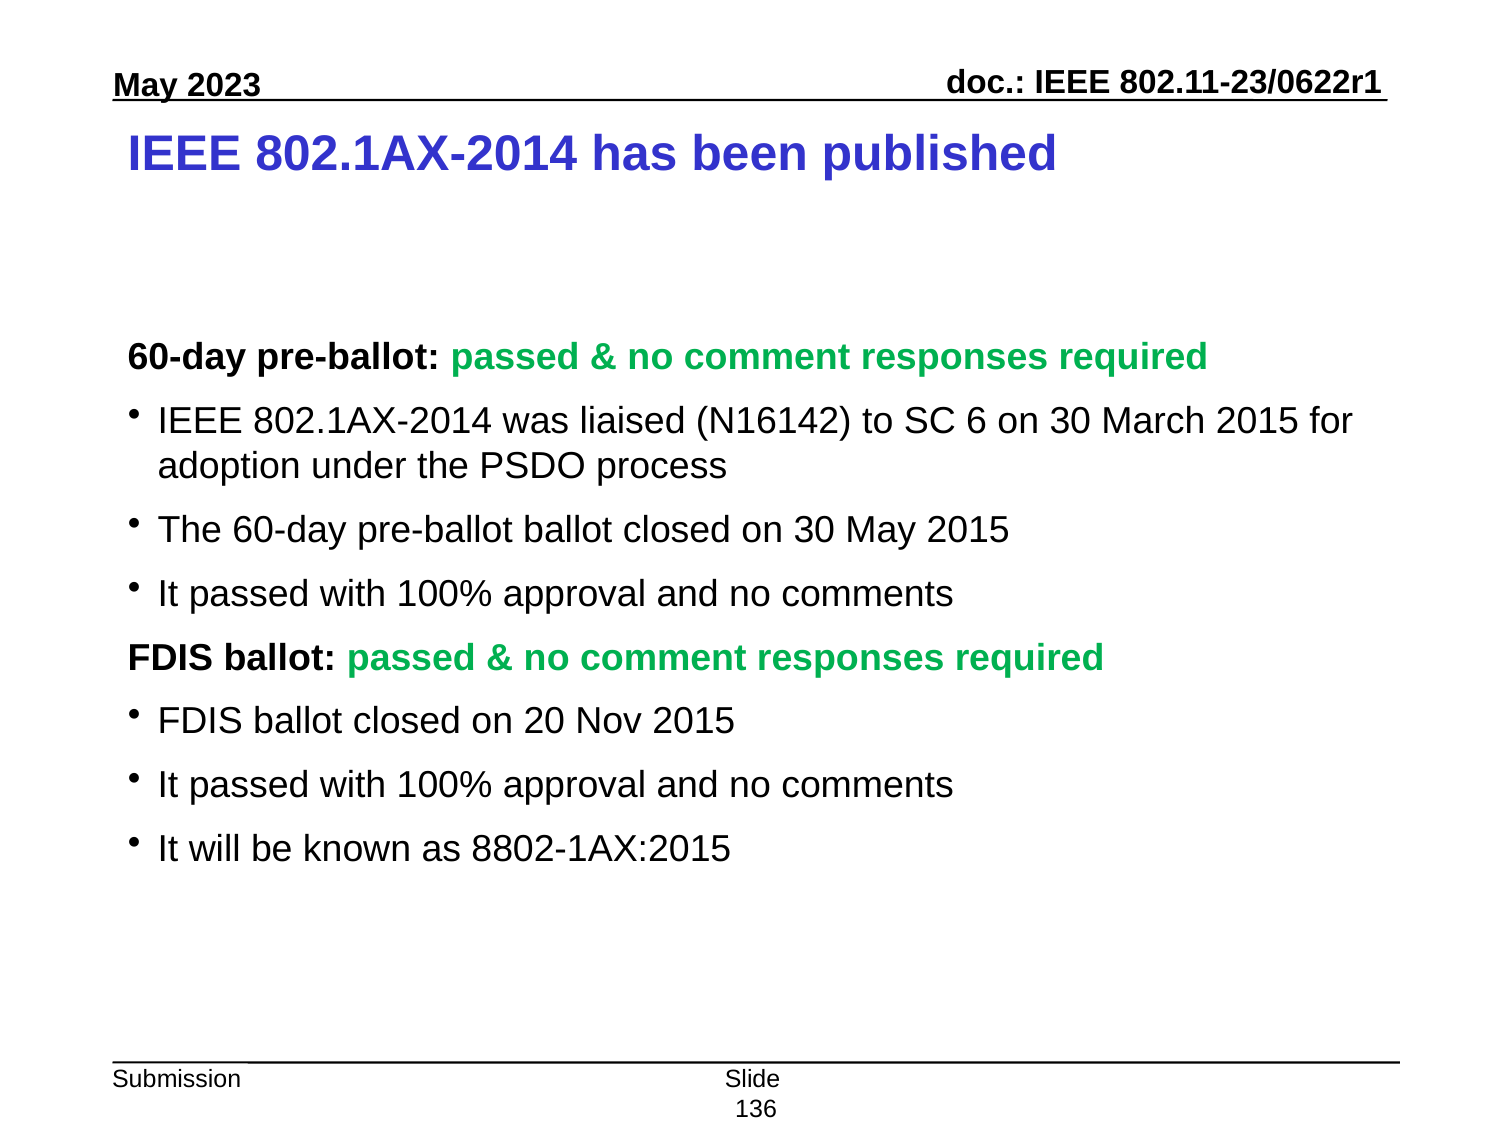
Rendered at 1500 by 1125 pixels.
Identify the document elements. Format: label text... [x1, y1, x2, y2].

list 60-day pre-ballot: passed & no comment responses required IEEE 802.1AX-2014 was liaised (N16142) to SC 6 on 30 March 2015 for adoption under the PSDO process The 60-day pre-ballot ballot closed on 30 May 2015 It passed with 100% approval and no comments FDIS ballot: passed & no comment responses required FDIS ballot closed on 20 Nov 2015 It passed with 100% approval and no comments It will be known as 8802-1AX:2015 [112, 324, 1388, 1000]
slide_number Slide 136 [709, 1061, 803, 1093]
title IEEE 802.1AX-2014 has been published [112, 112, 1388, 288]
